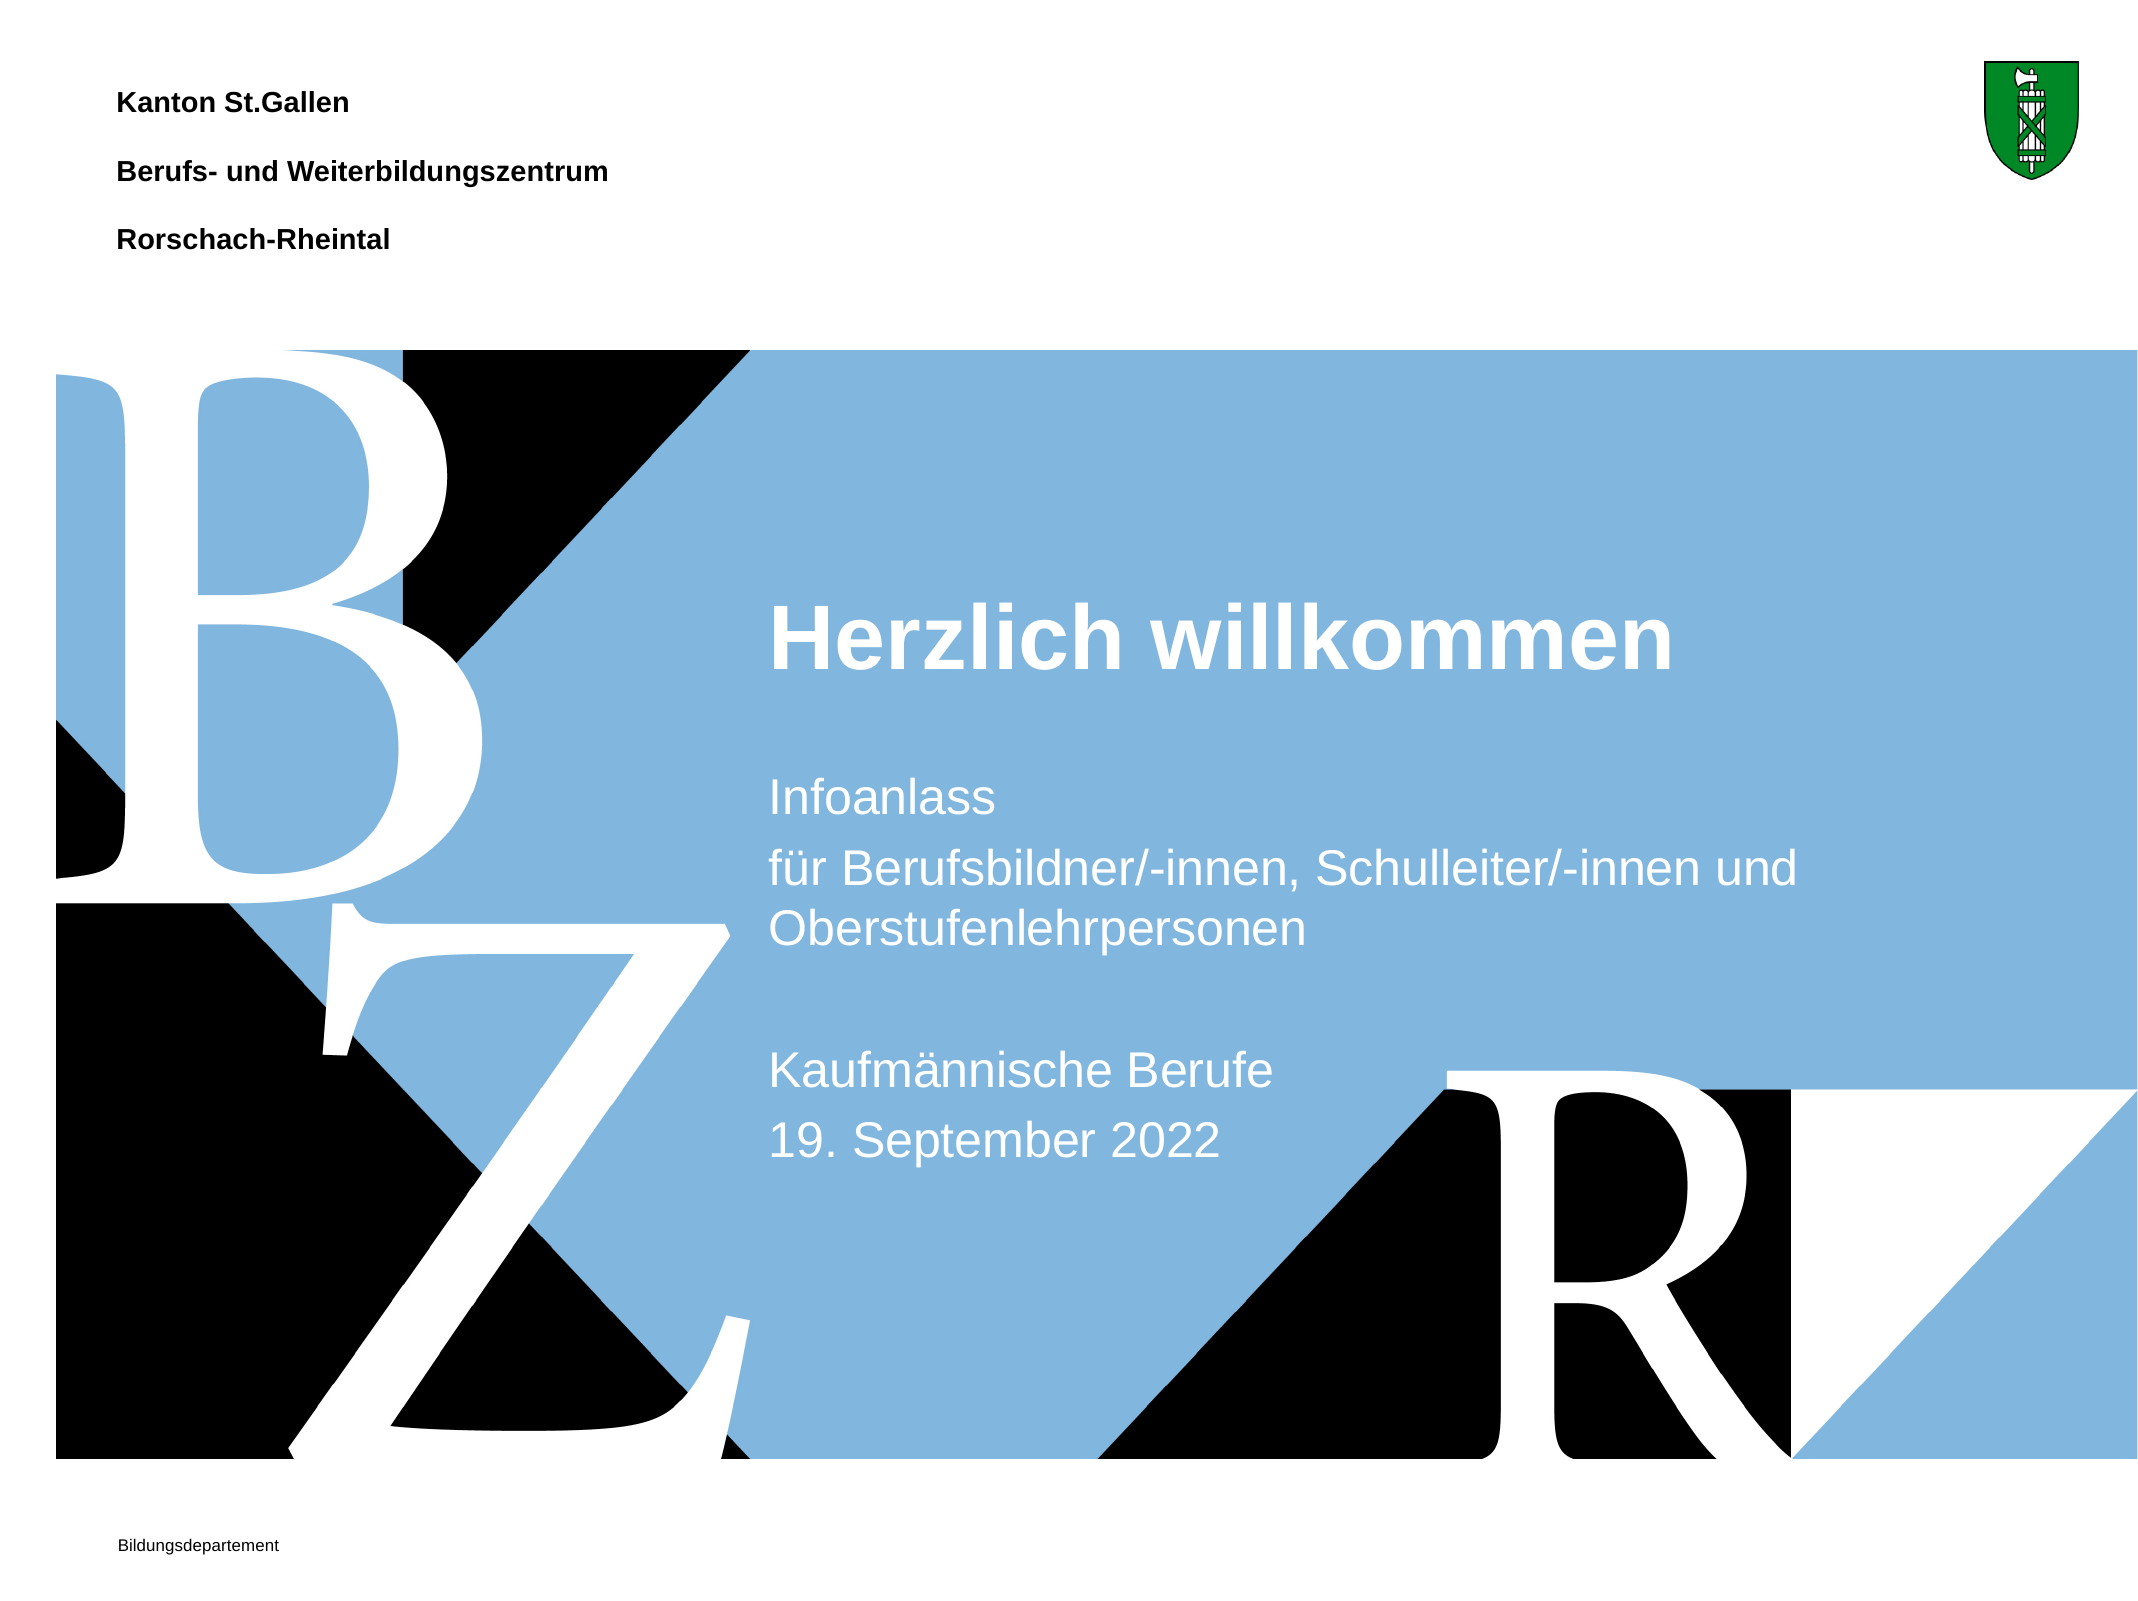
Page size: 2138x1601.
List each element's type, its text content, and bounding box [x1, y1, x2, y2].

picture [1984, 61, 2079, 180]
picture [56, 350, 2138, 1459]
title Herzlich willkommen [768, 577, 1941, 713]
subtitle Infoanlass für Berufsbildner/-innen, Schulleiter/-innen und Oberstufenlehrpersonen Kaufmännische Berufe 19. September 2022 [768, 764, 1943, 1173]
